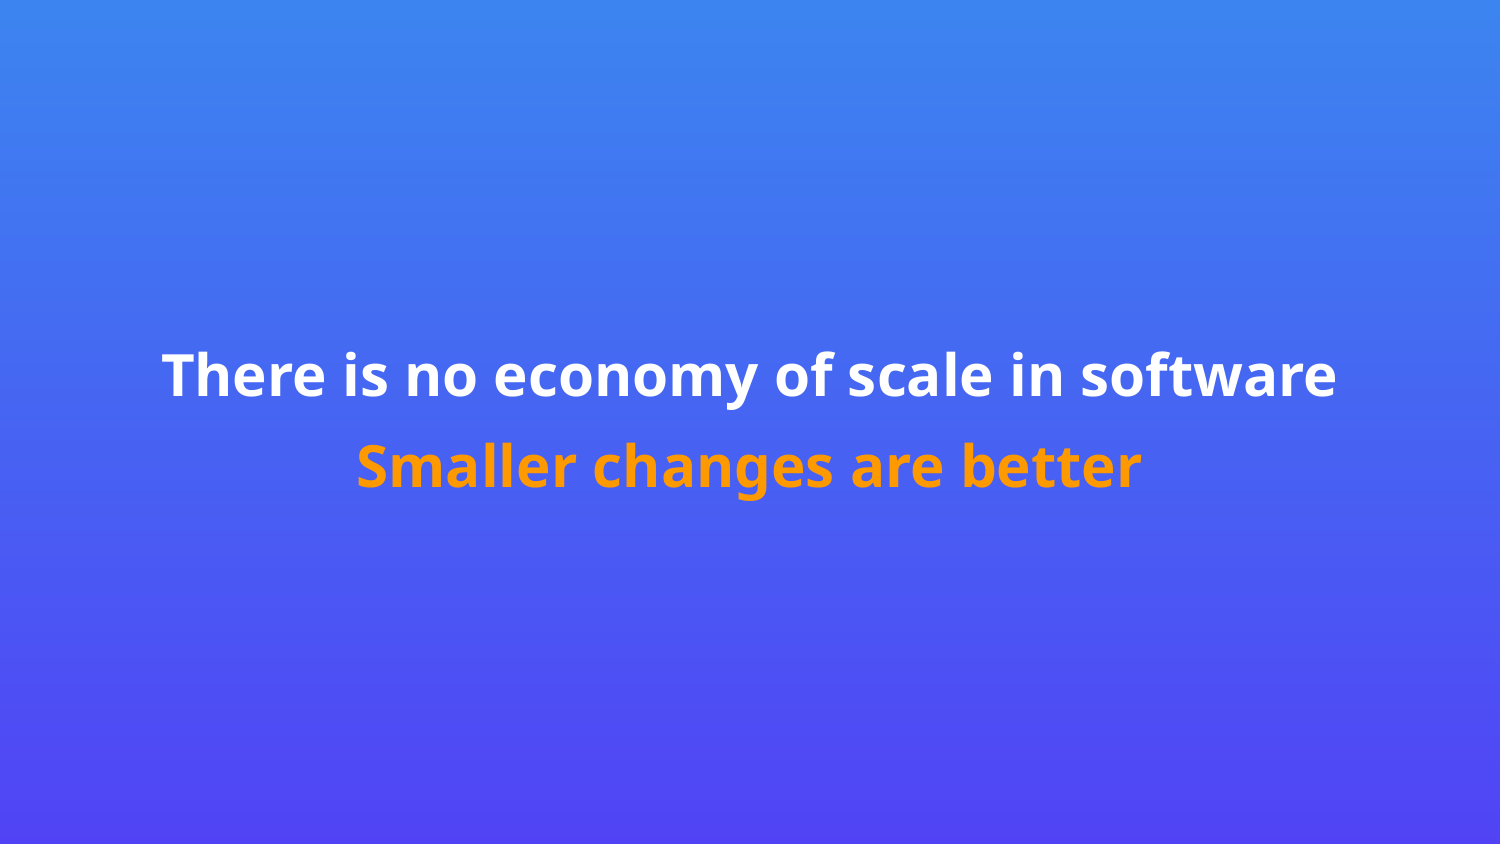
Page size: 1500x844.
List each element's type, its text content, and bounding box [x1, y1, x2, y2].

text_box [0, 0, 1500, 844]
text_box There is no economy of scale in software [77, 330, 1423, 421]
text_box Smaller changes are better [77, 421, 1423, 514]
